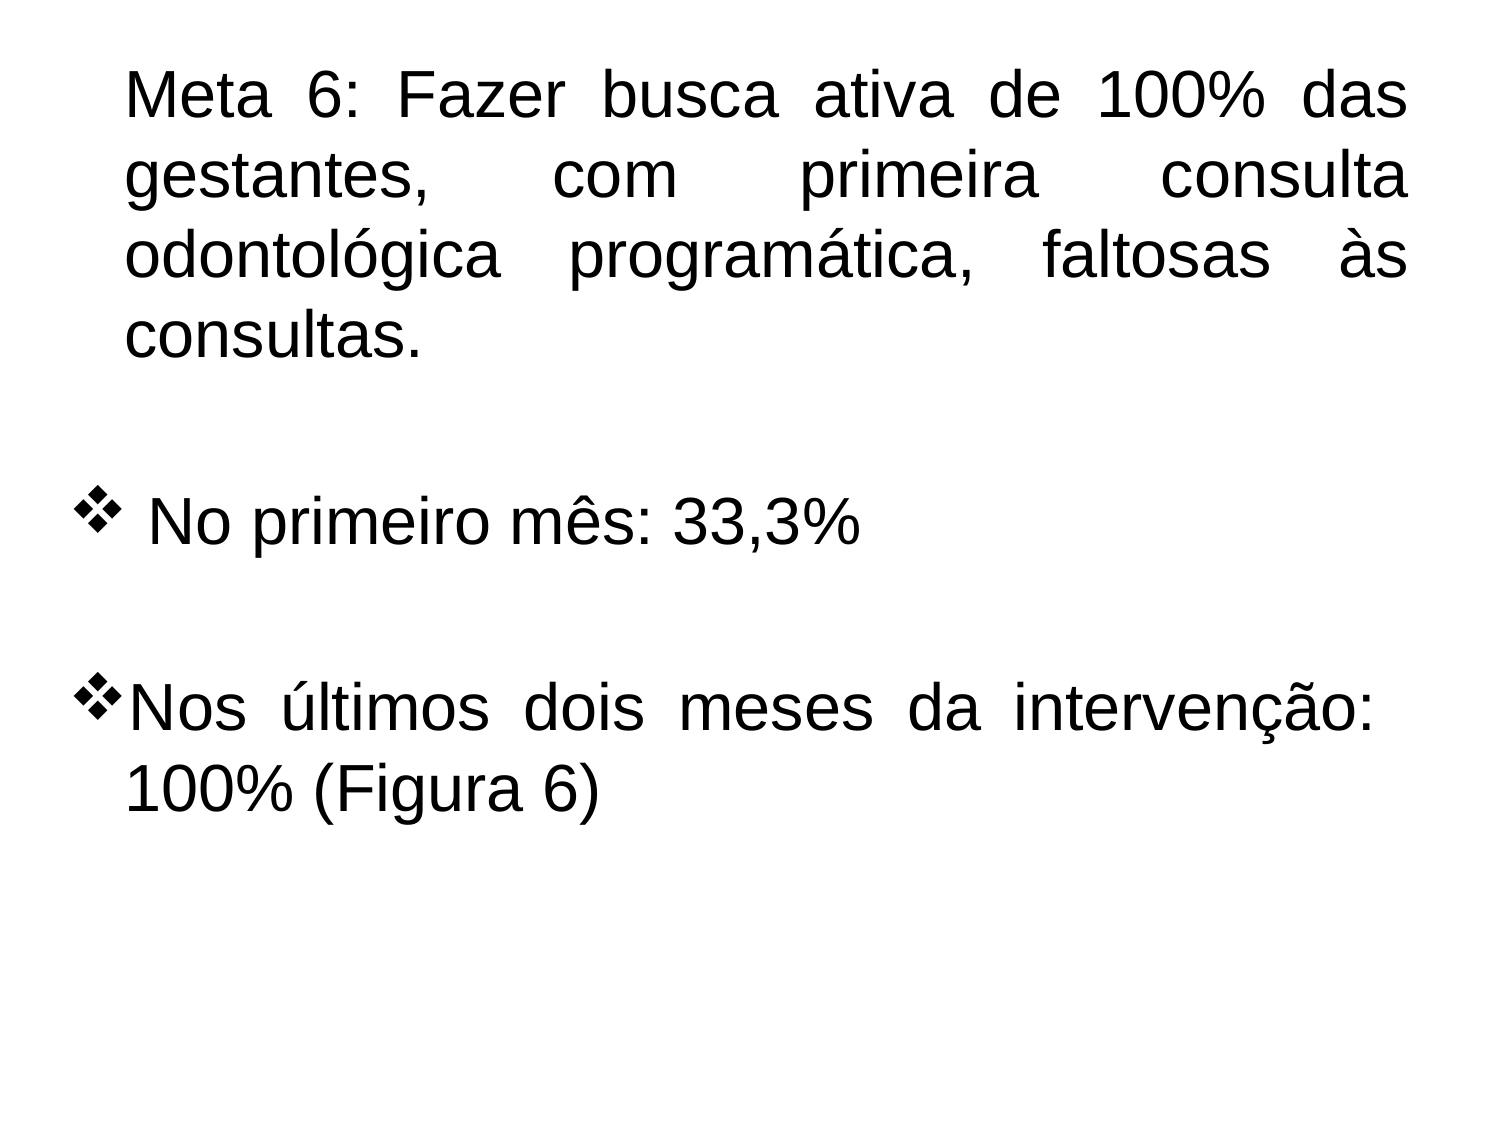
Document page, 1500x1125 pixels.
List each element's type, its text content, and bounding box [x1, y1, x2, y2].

list Meta 6: Fazer busca ativa de 100% das gestantes, com primeira consulta odontológica programática, faltosas às consultas. No primeiro mês: 33,3% Nos últimos dois meses da intervenção: 100% (Figura 6) [53, 42, 1425, 1083]
